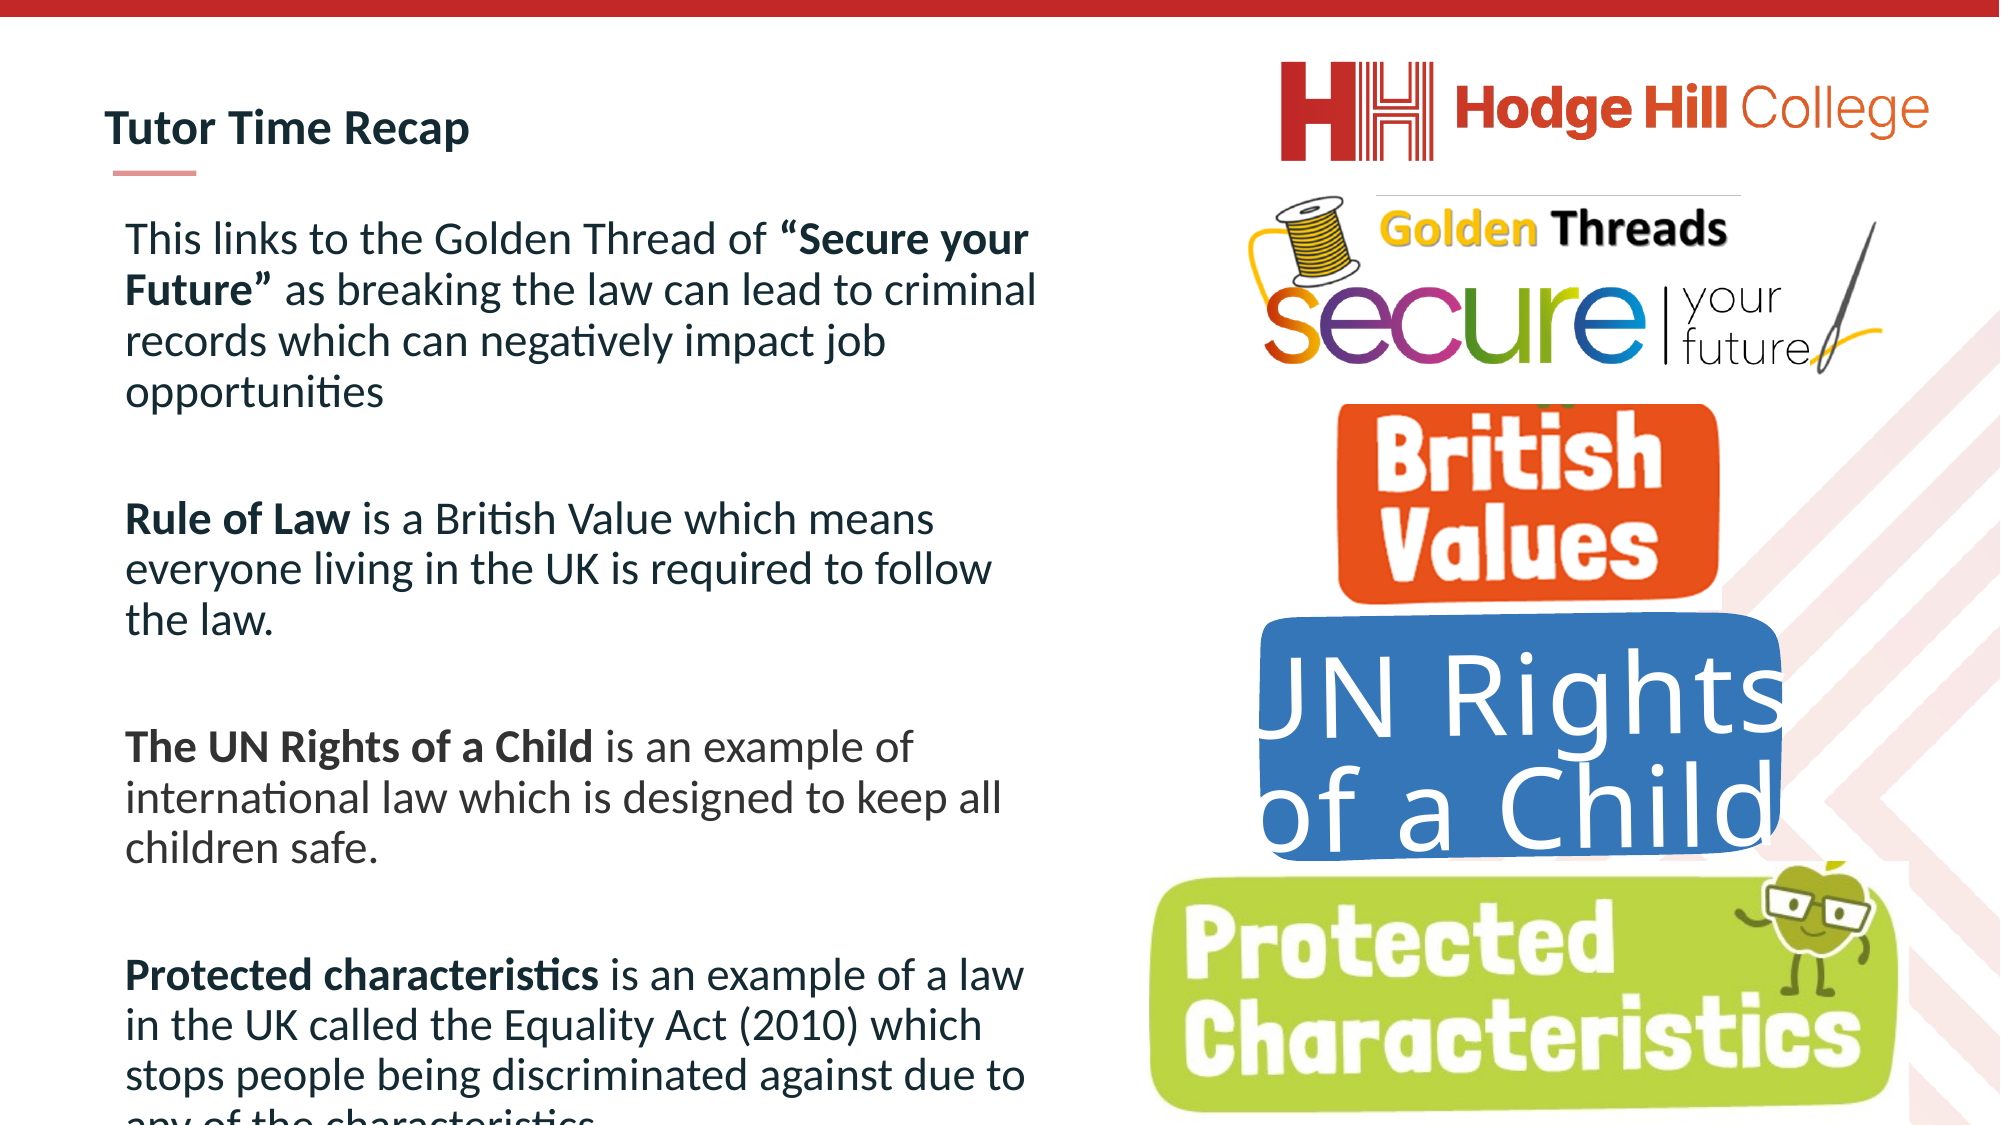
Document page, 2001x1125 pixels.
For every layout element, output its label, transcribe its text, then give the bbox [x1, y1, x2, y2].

title Tutor Time Recap [103, 29, 1091, 219]
picture [0, 0, 1999, 17]
picture [1073, 175, 2000, 1125]
list This links to the Golden Thread of “Secure your Future” as breaking the law can lead to criminal records which can negatively impact job opportunities Rule of Law is a British Value which means everyone living in the UK is required to follow the law. The UN Rights of a Child is an example of international law which is designed to keep all children safe. Protected characteristics is an example of a law in the UK called the Equality Act (2010) which stops people being discriminated against due to any of the characteristics. [110, 219, 1073, 1125]
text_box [1243, 612, 1813, 861]
picture [1280, 61, 1929, 161]
